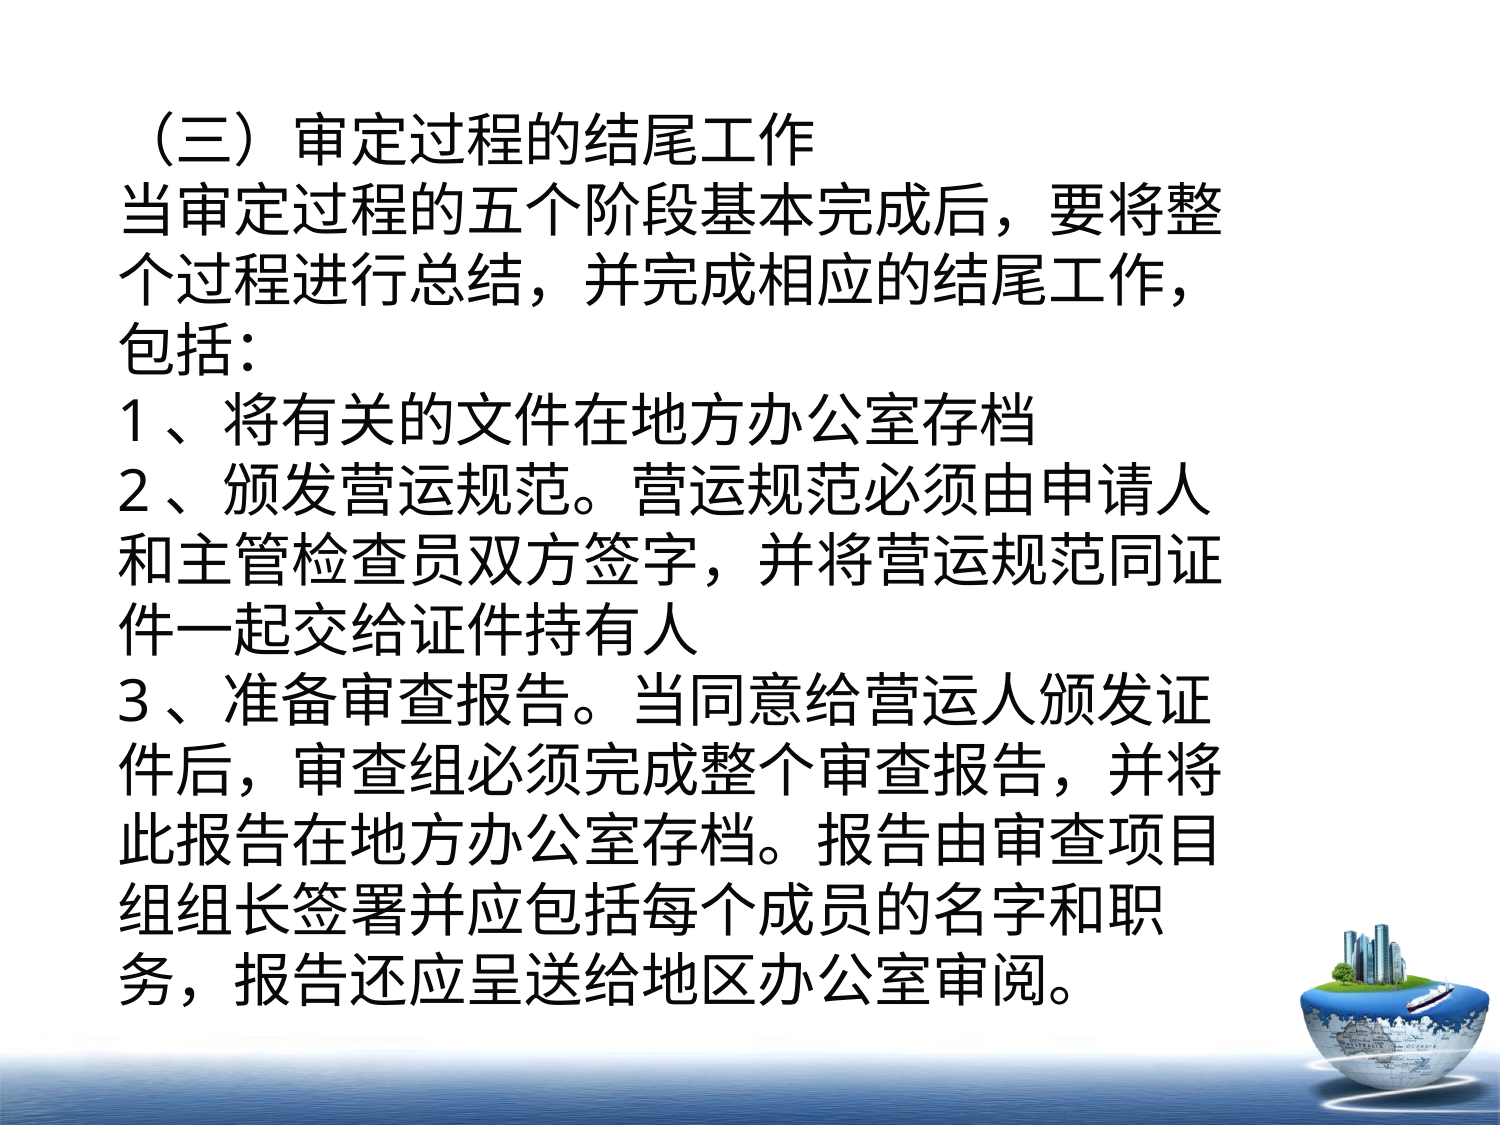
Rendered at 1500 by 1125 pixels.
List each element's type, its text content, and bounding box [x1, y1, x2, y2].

picture [0, 920, 1500, 1125]
text_box （三）审定过程的结尾工作 当审定过程的五个阶段基本完成后，要将整个过程进行总结，并完成相应的结尾工作，包括： 1、将有关的文件在地方办公室存档 2、颁发营运规范。营运规范必须由申请人和主管检查员双方签字，并将营运规范同证件一起交给证件持有人 3、准备审查报告。当同意给营运人颁发证件后，审查组必须完成整个审查报告，并将此报告在地方办公室存档。报告由审查项目组组长签署并应包括每个成员的名字和职务，报告还应呈送给地区办公室审阅。 [102, 95, 1282, 1021]
